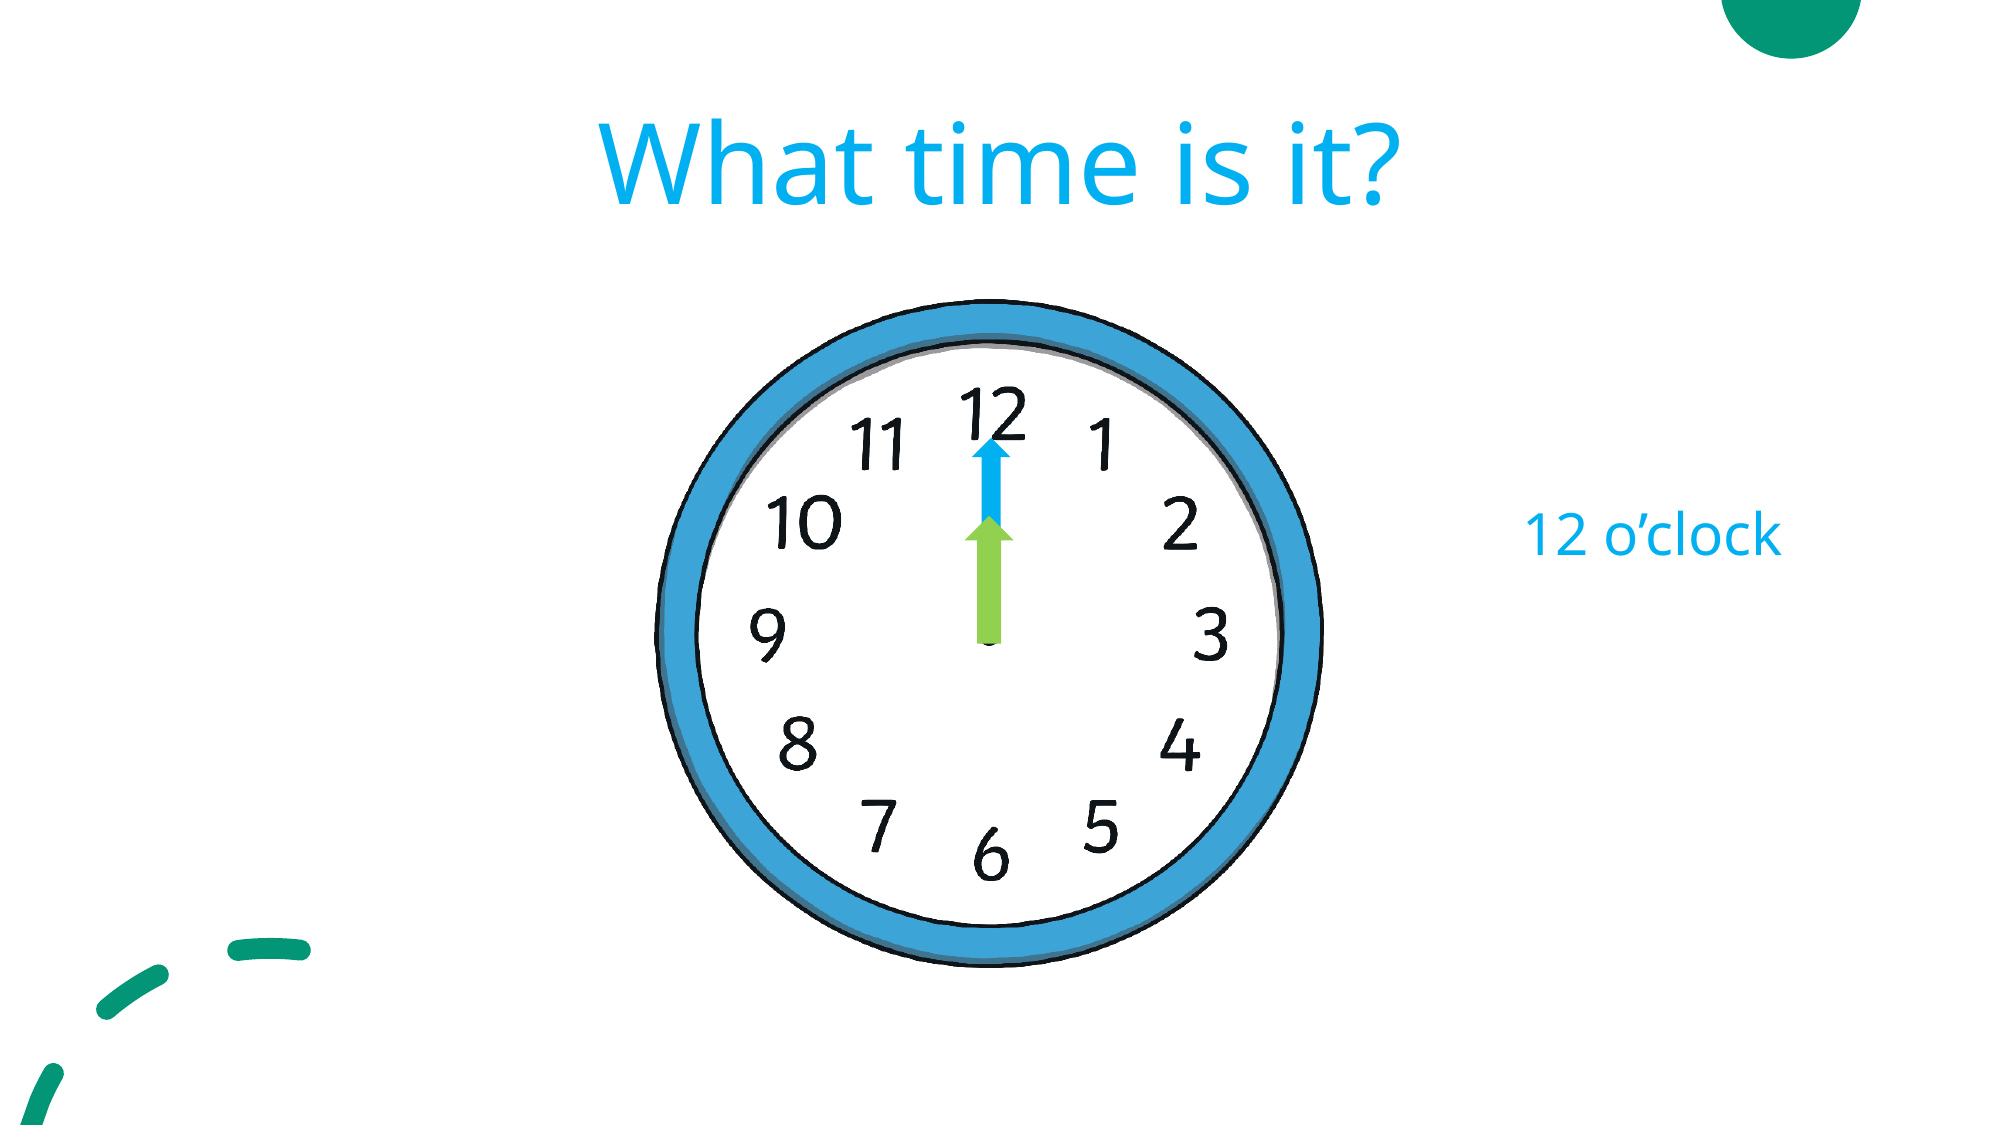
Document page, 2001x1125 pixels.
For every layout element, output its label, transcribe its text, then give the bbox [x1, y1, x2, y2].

title What time is it? [137, 59, 1863, 278]
text_box 12 o’clock [1483, 493, 1822, 580]
picture [654, 299, 1324, 968]
